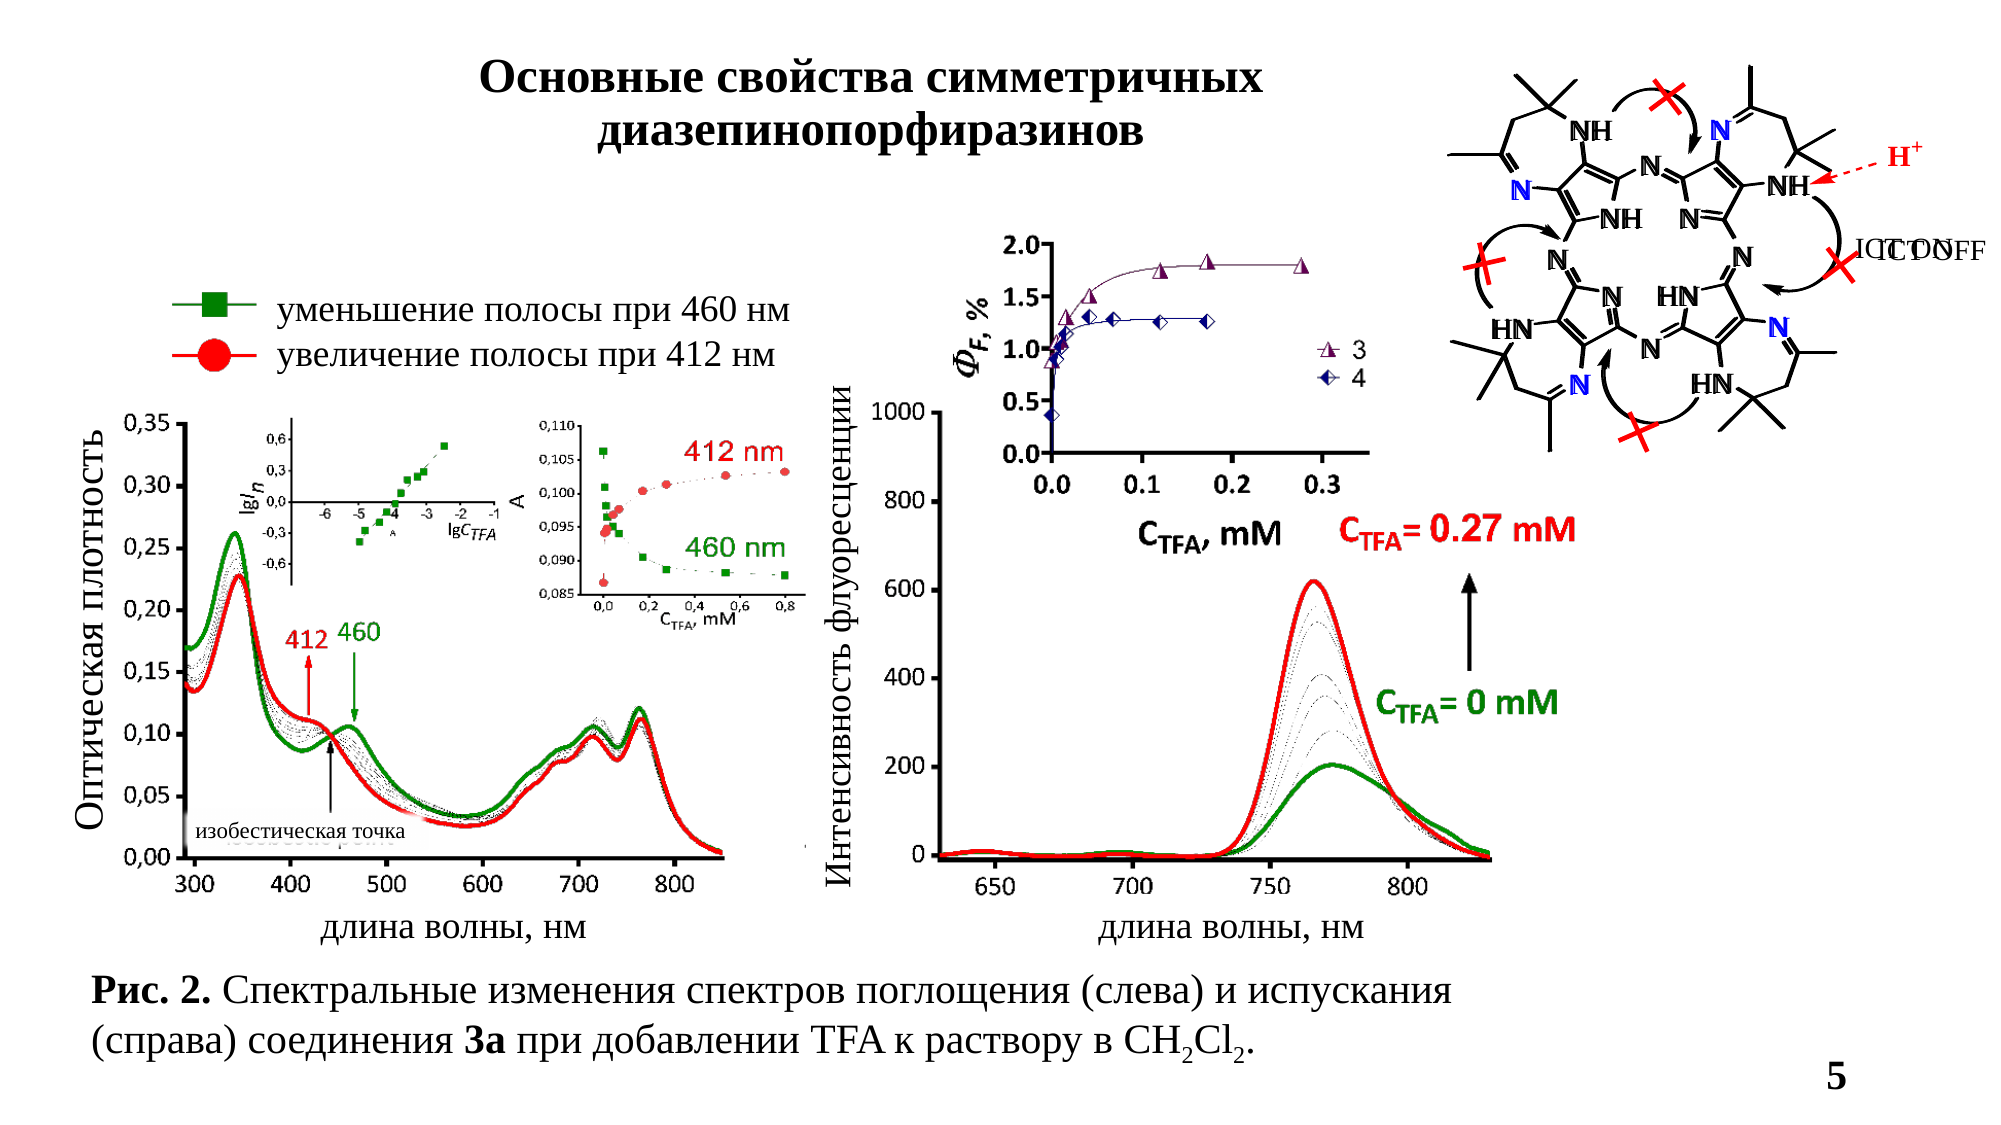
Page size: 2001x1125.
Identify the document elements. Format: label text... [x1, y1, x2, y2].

title Основные свойства симметричных диазепинопорфиразинов [428, 42, 1315, 165]
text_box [1442, 31, 2000, 502]
text_box Рис. 2. Спектральные изменения спектров поглощения (слева) и испускания (справа) соединения 3a при добавлении TFA к раствору в CH2Cl2. [76, 989, 1545, 1076]
slide_number 5 [1412, 1042, 1863, 1103]
picture [24, 178, 1597, 989]
